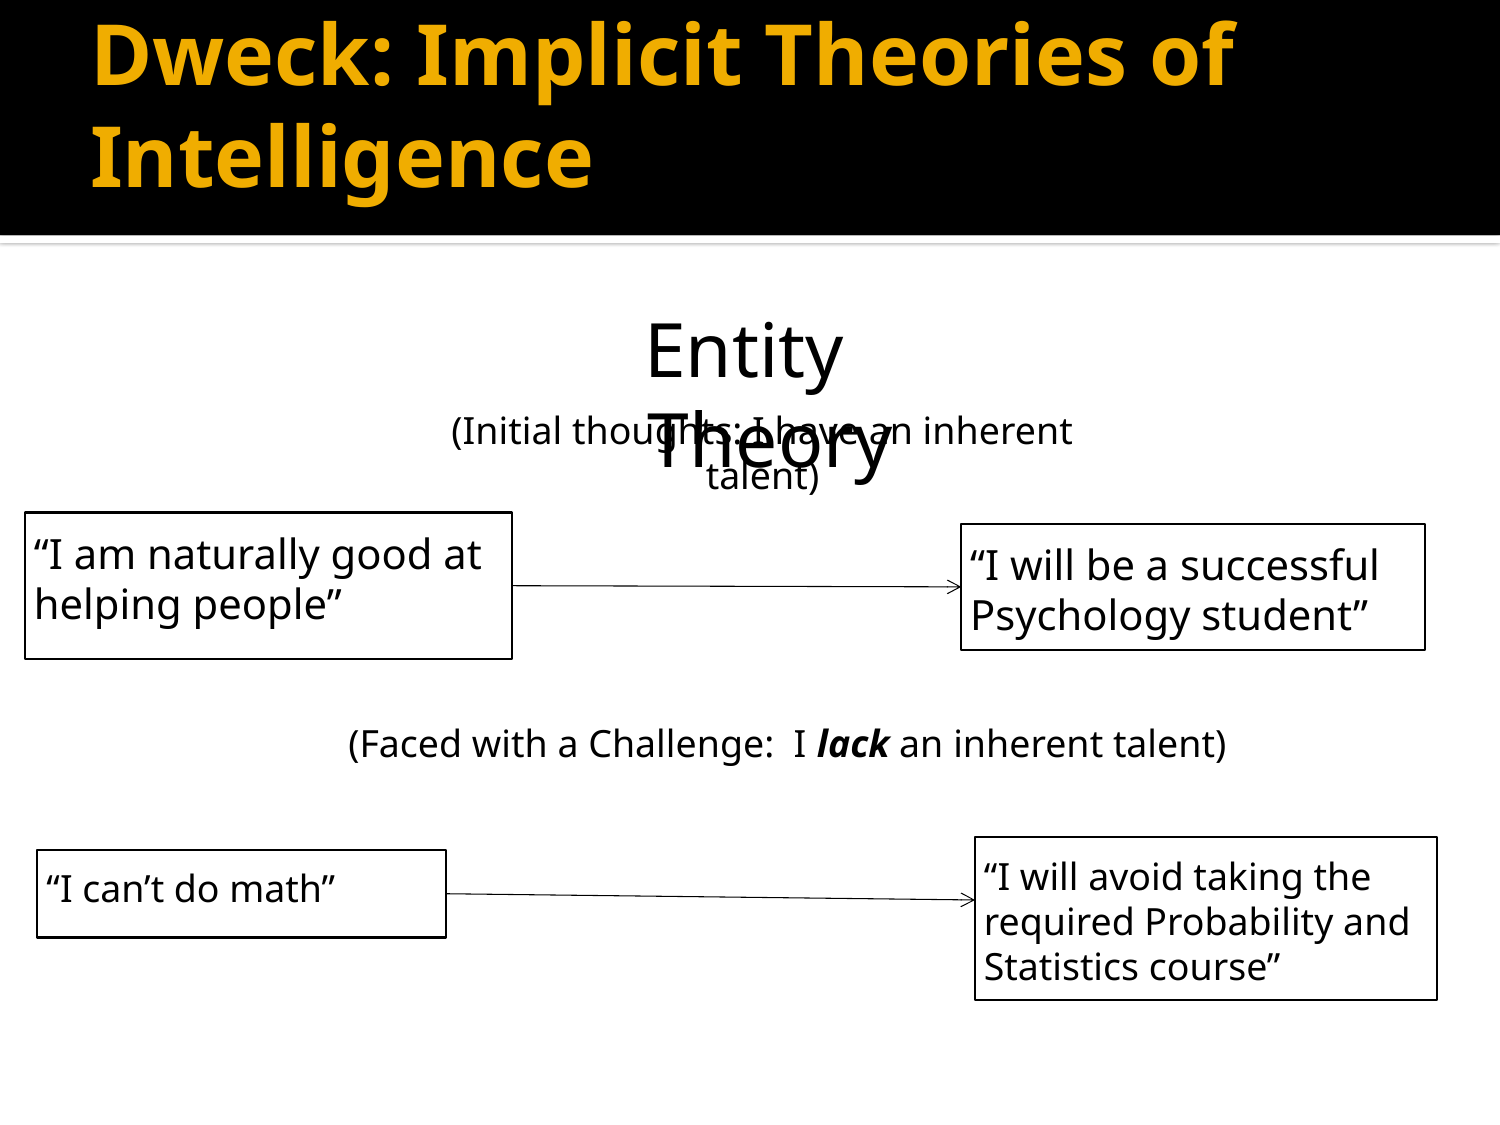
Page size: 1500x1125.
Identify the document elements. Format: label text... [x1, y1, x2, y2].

text_box “I can’t do math” [37, 849, 440, 938]
text_box “I am naturally good at helping people” [24, 512, 513, 659]
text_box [446, 837, 1438, 1000]
title Dweck: Implicit Theories of Intelligence [75, 0, 1478, 206]
text_box (Initial thoughts: I have an inherent talent) [399, 399, 1125, 461]
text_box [512, 523, 1426, 650]
text_box (Faced with a Challenge: I lack an inherent talent) [312, 712, 1263, 788]
list Entity Theory [500, 287, 975, 397]
